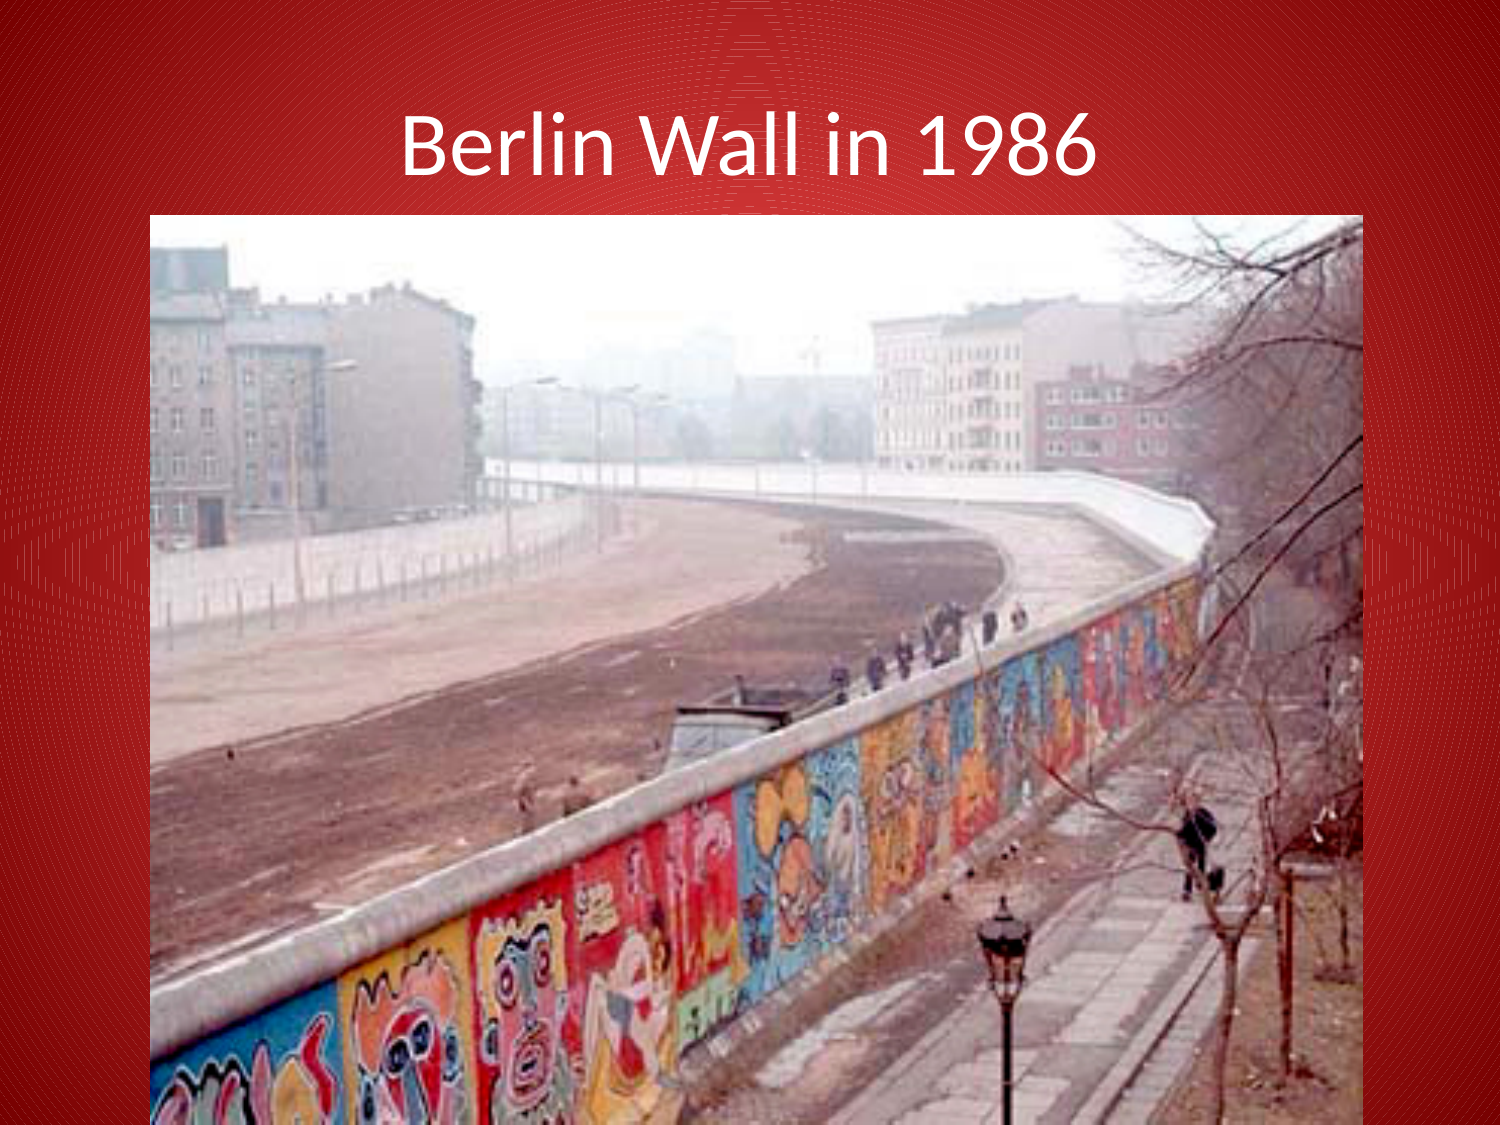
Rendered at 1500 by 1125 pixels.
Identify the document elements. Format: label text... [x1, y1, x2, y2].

title Berlin Wall in 1986 [75, 45, 1425, 233]
picture [148, 214, 1364, 1125]
